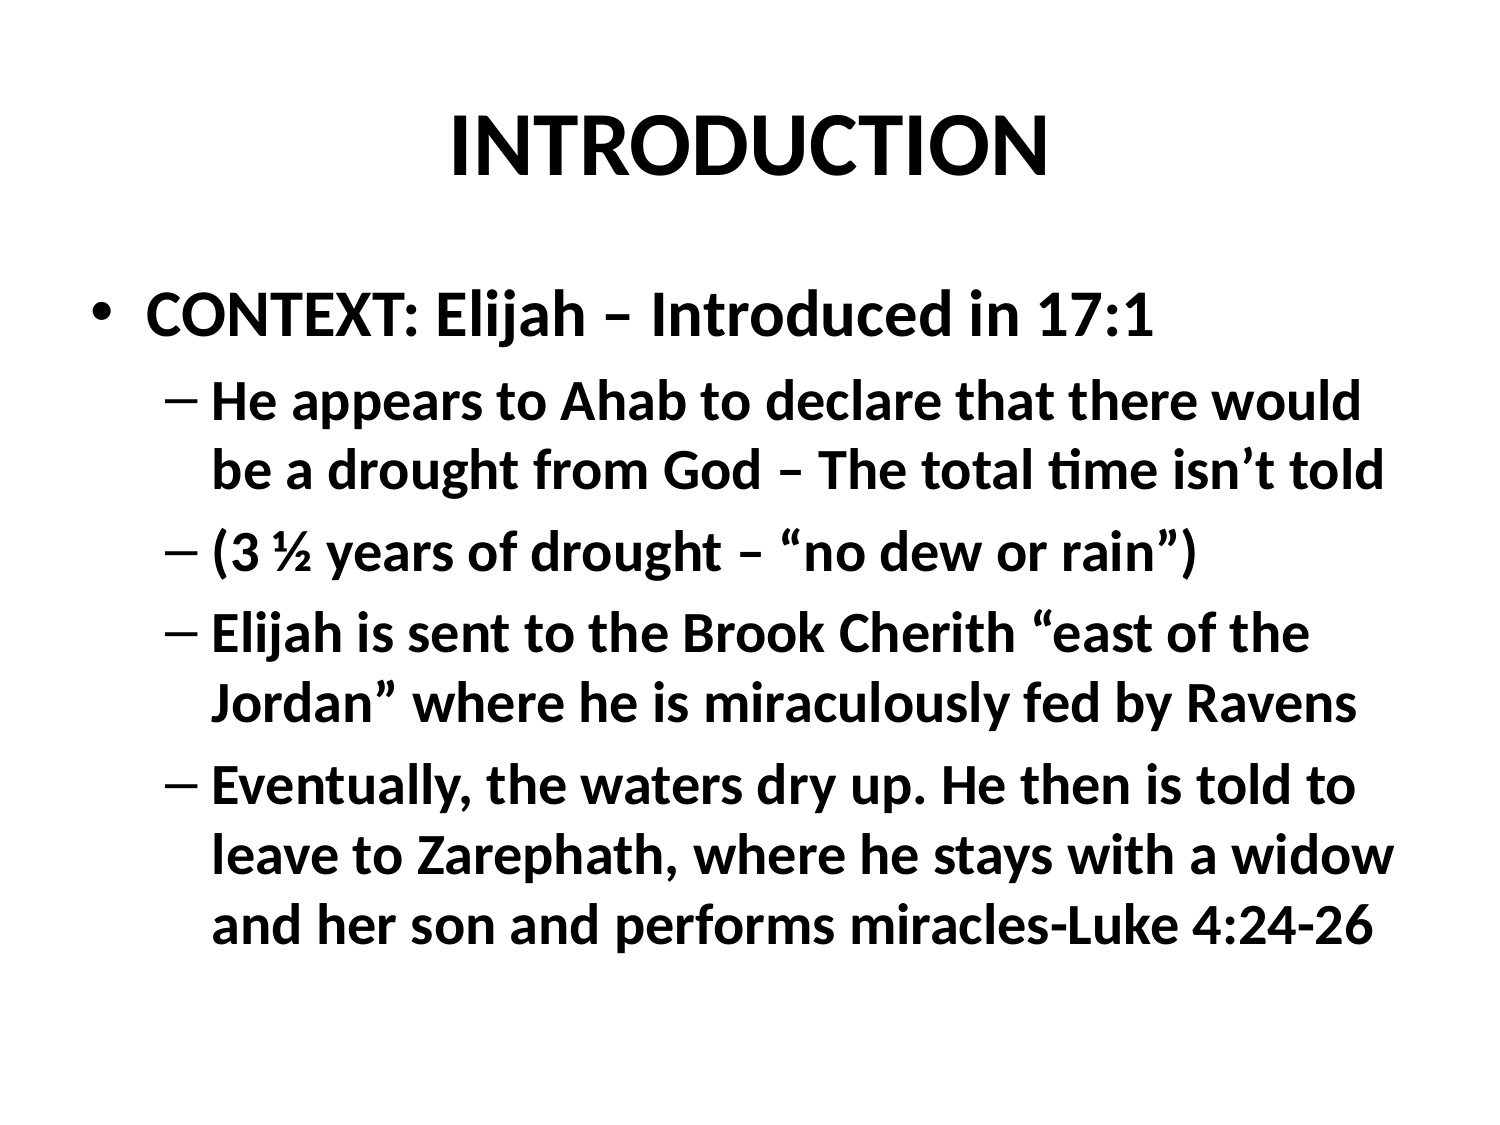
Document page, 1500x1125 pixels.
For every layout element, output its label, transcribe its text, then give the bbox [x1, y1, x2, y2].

title INTRODUCTION [75, 45, 1425, 233]
list CONTEXT: Elijah – Introduced in 17:1 He appears to Ahab to declare that there would be a drought from God – The total time isn’t told (3 ½ years of drought – “no dew or rain”) Elijah is sent to the Brook Cherith “east of the Jordan” where he is miraculously fed by Ravens Eventually, the waters dry up. He then is told to leave to Zarephath, where he stays with a widow and her son and performs miracles-Luke 4:24-26 [75, 262, 1425, 1125]
